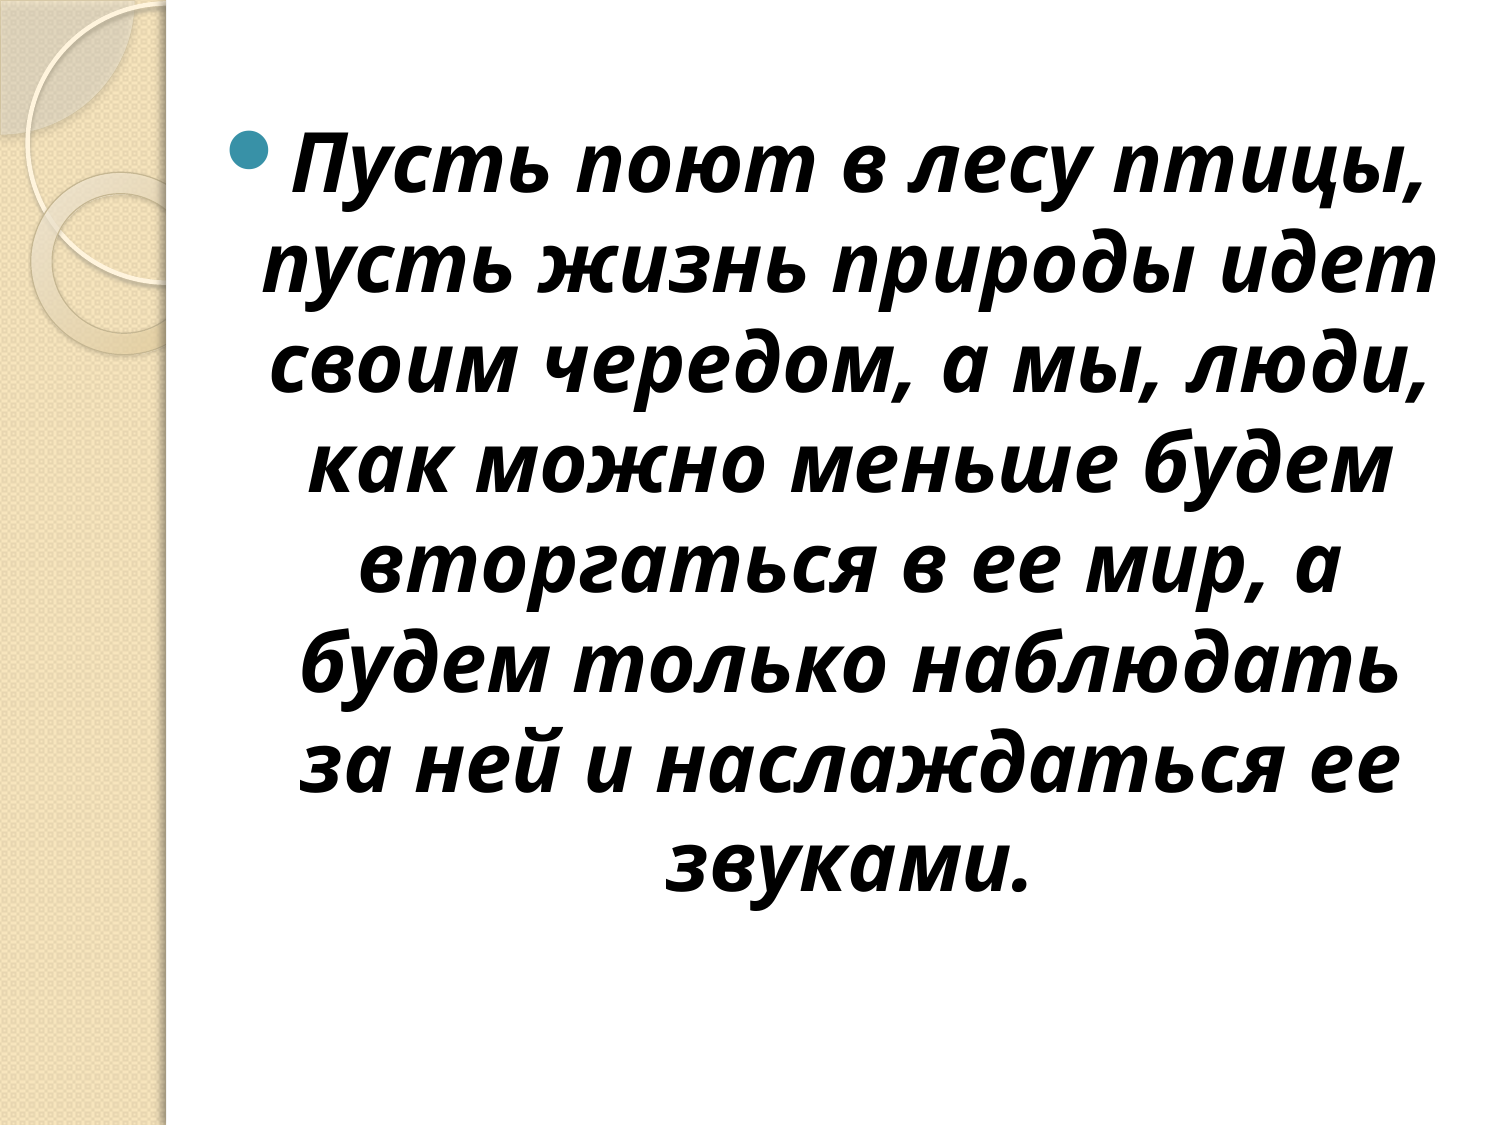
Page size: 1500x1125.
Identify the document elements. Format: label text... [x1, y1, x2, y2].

list Пусть поют в лесу птицы, пусть жизнь природы идет своим чередом, а мы, люди, как можно меньше будем вторгаться в ее мир, а будем только наблюдать за ней и наслаждаться ее звуками. [171, 101, 1471, 976]
